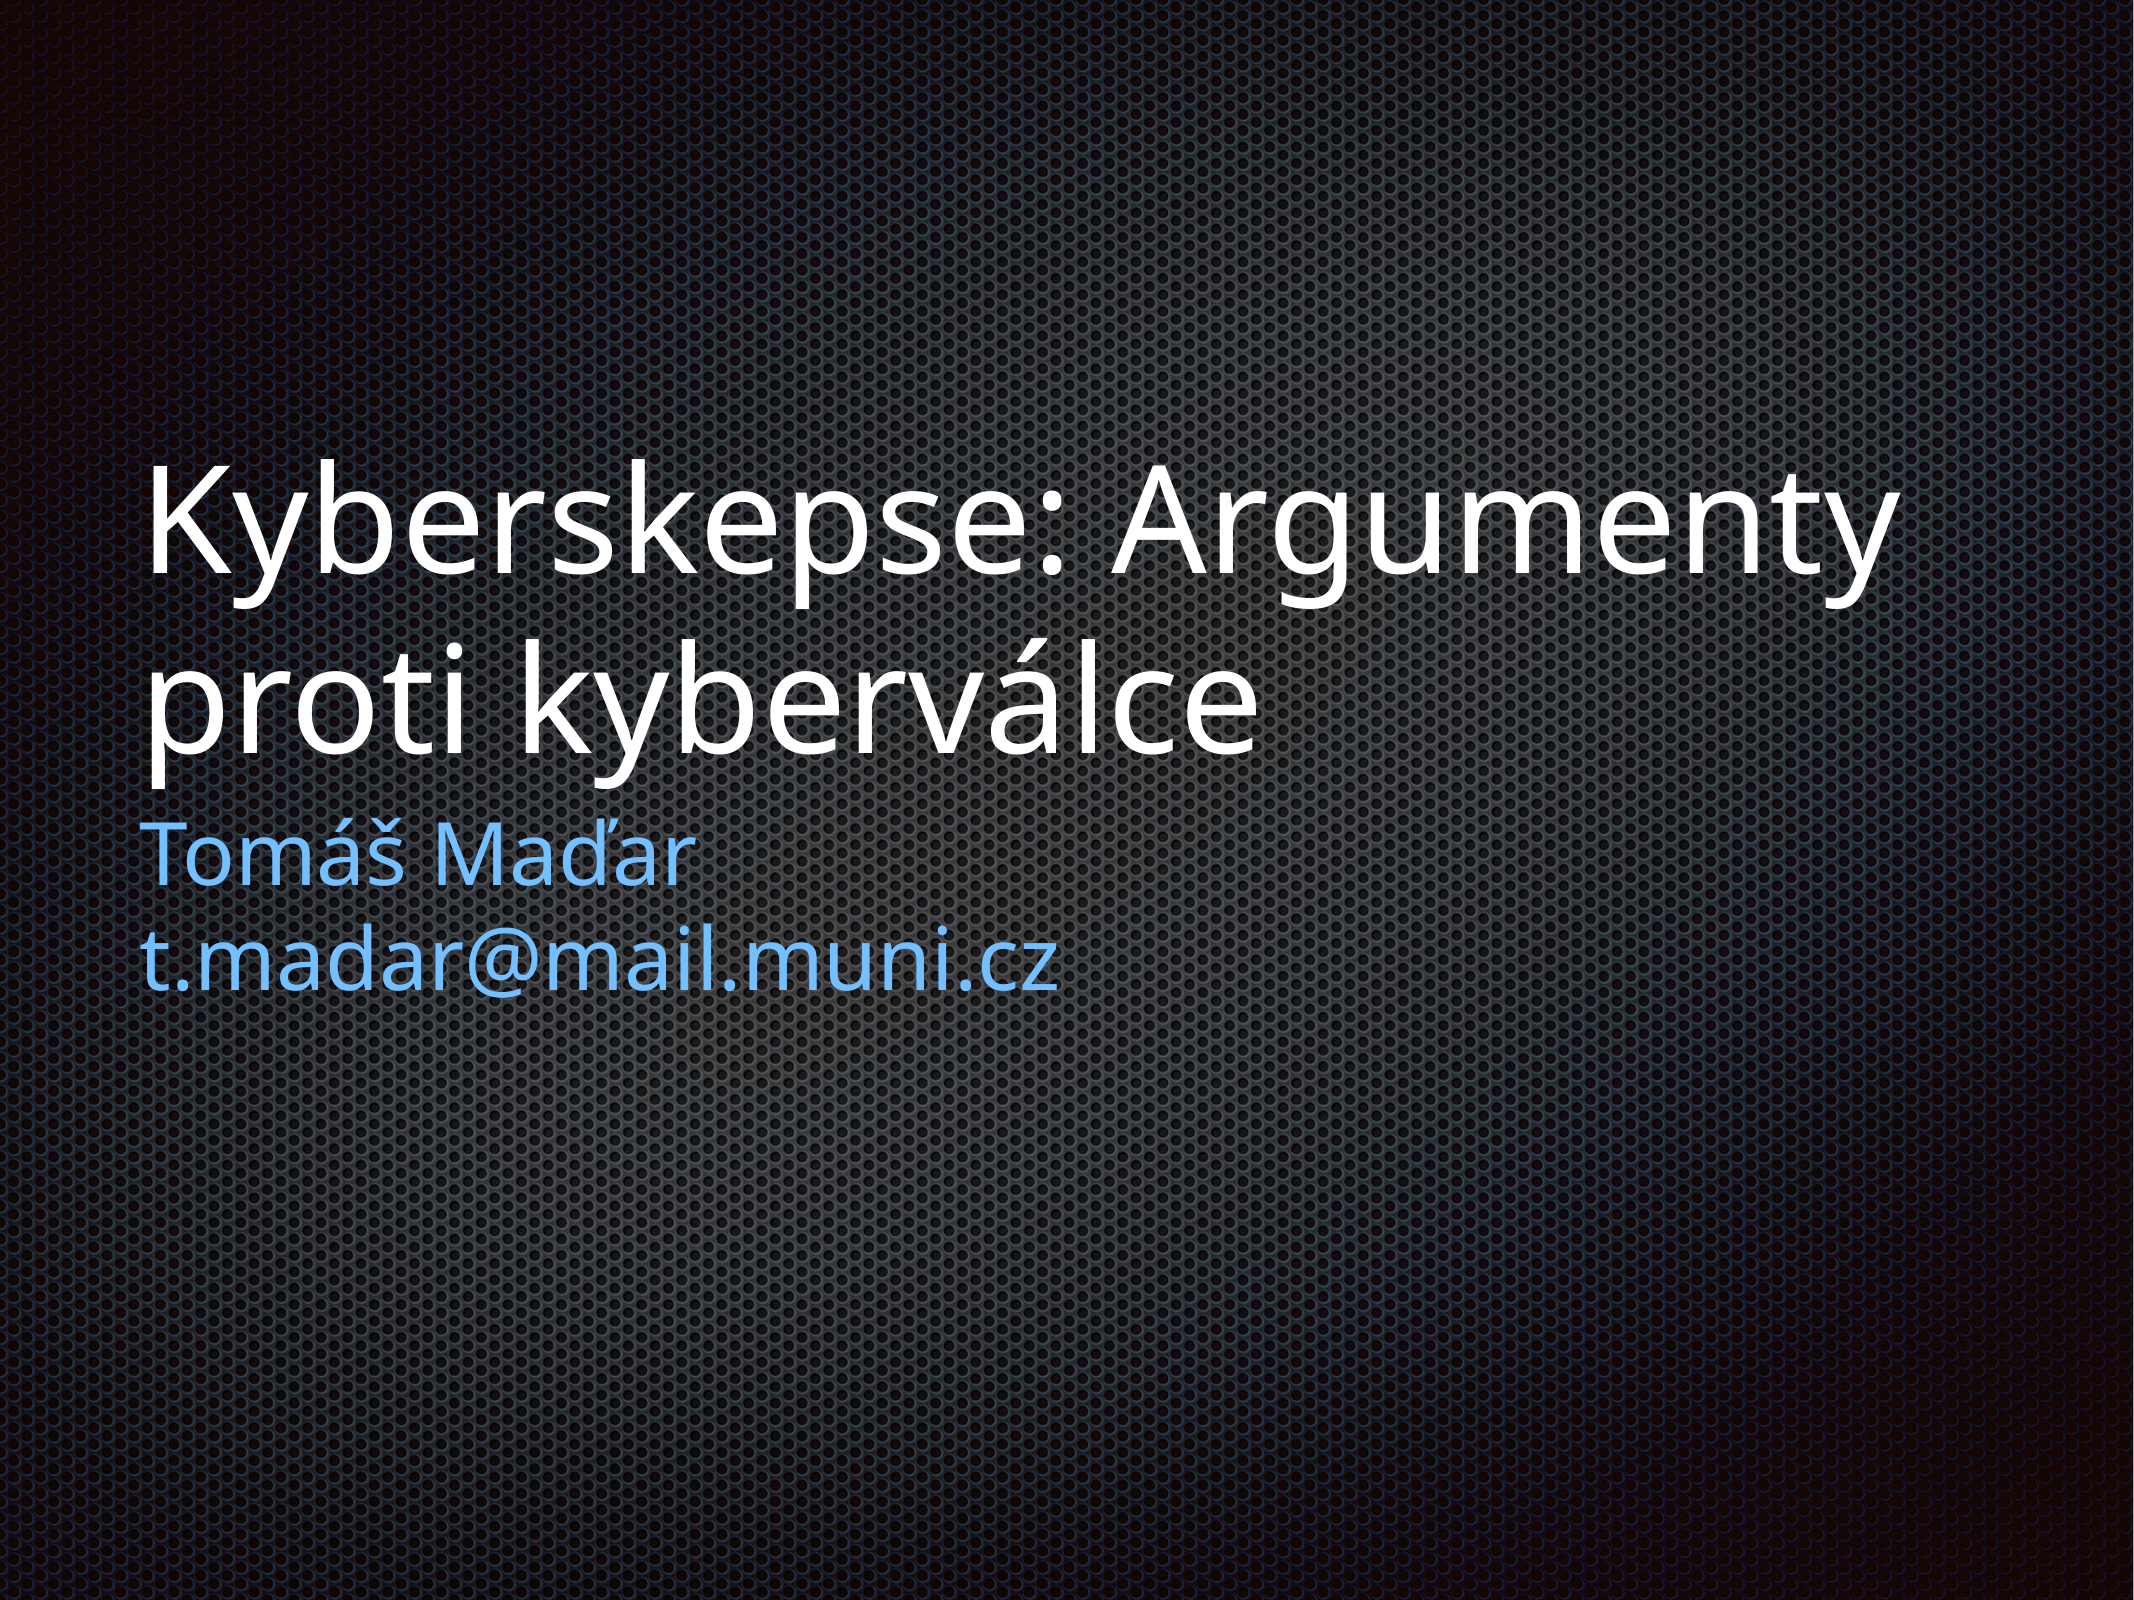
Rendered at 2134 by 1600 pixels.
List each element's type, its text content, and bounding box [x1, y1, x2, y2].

list Tomáš Maďar t.madar@mail.muni.cz [139, 797, 1995, 1057]
picture [0, 0, 2134, 1600]
title Kyberskepse: Argumenty proti kyberválce [139, 207, 1995, 784]
